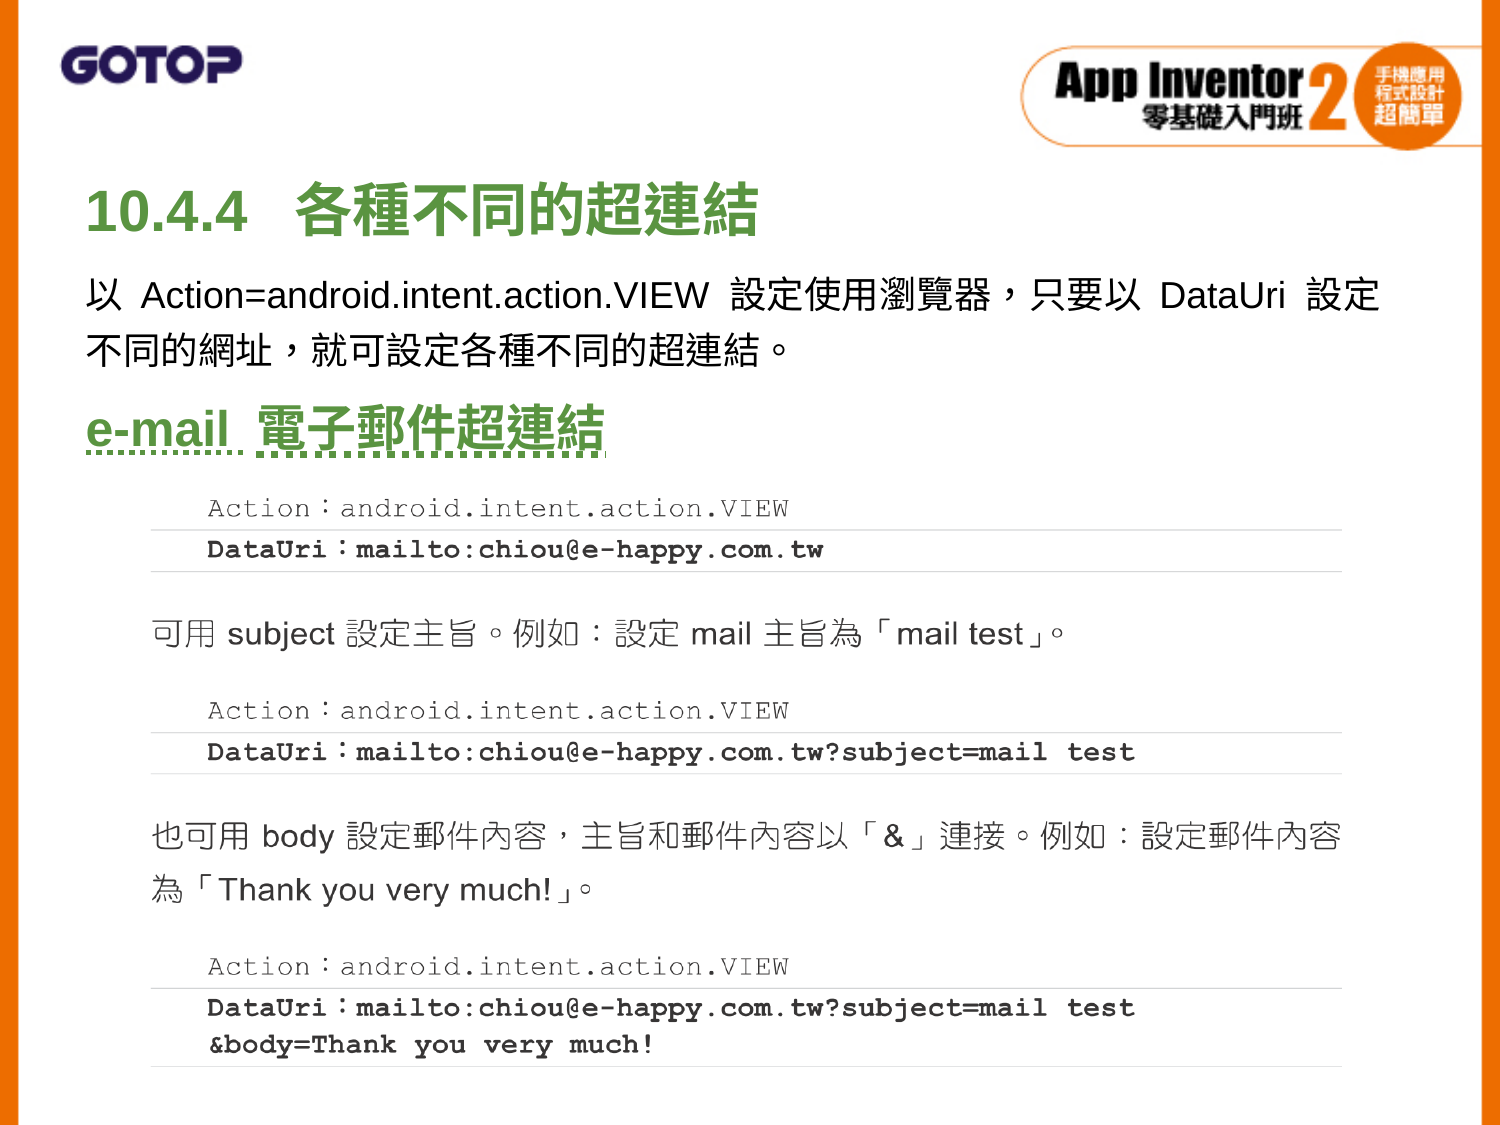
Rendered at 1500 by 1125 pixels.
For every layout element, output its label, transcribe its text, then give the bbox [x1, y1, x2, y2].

list 10.4.4 各種不同的超連結 以 Action=android.intent.action.VIEW 設定使用瀏覽器，只要以 DataUri 設定不同的網址，就可設定各種不同的超連結。 e-mail 電子郵件超連結 [70, 165, 1430, 1052]
picture [0, 0, 1500, 1125]
